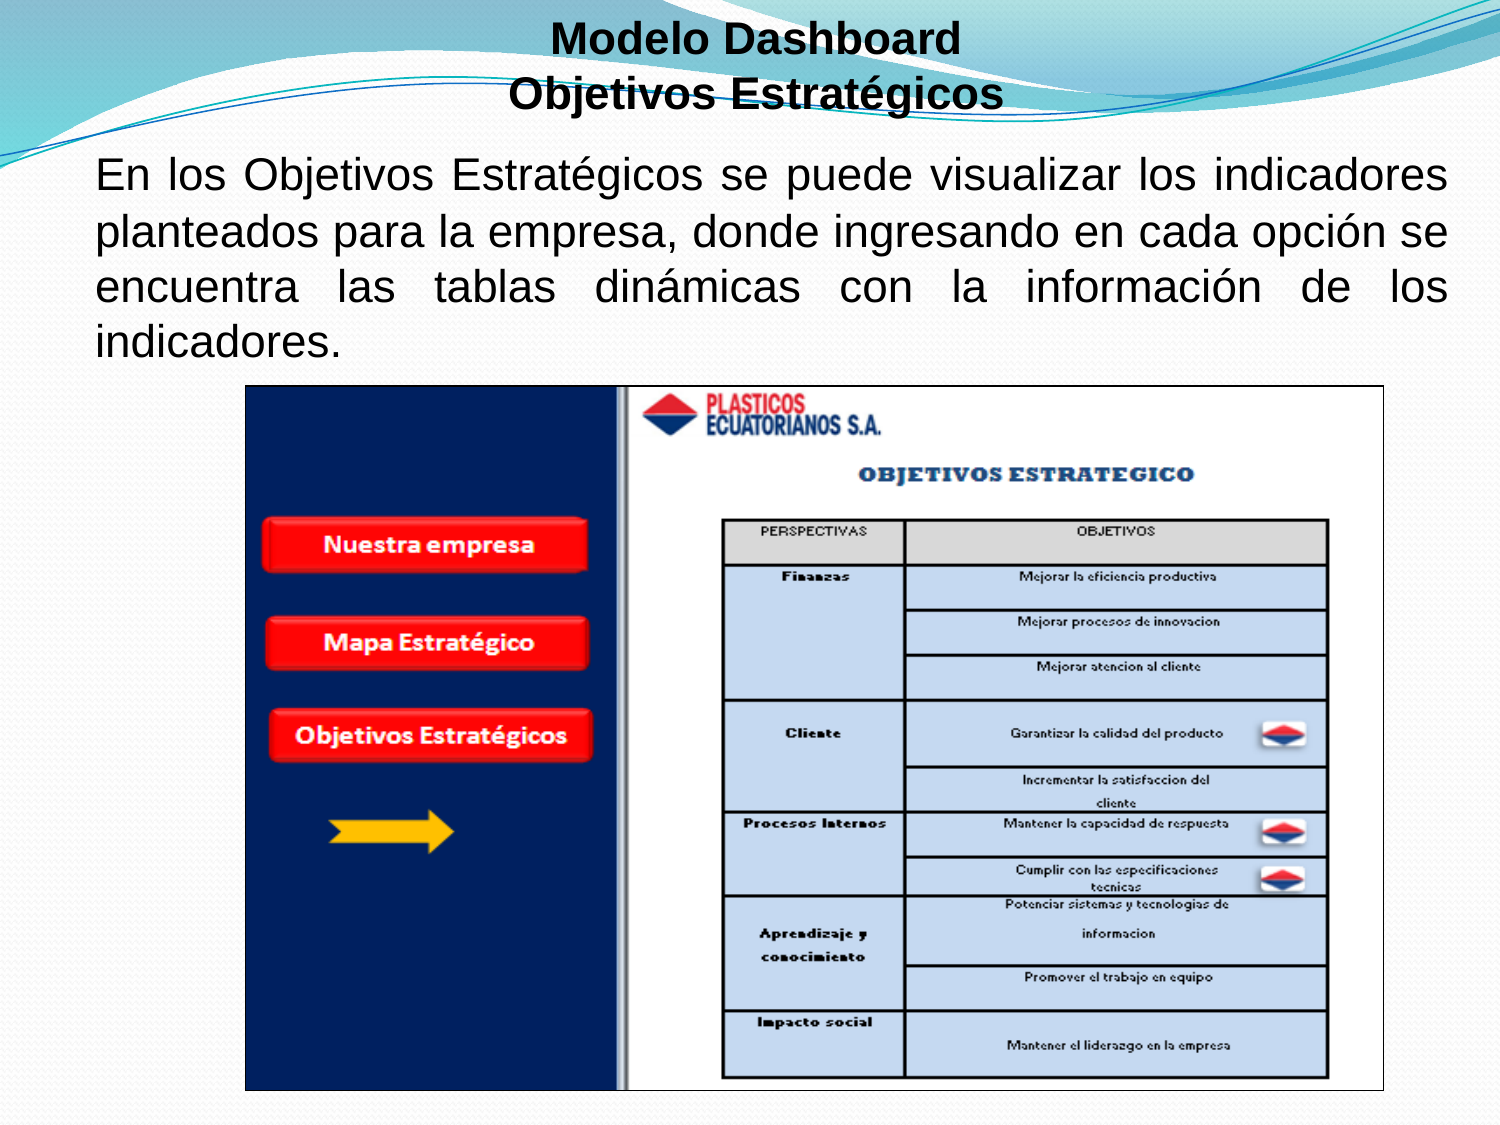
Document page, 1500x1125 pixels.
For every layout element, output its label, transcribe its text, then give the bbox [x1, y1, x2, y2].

picture [245, 386, 1383, 1090]
title Modelo Dashboard Objetivos Estratégicos [81, 0, 1433, 119]
list En los Objetivos Estratégicos se puede visualizar los indicadores planteados para la empresa, donde ingresando en cada opción se encuentra las tablas dinámicas con la información de los indicadores. [34, 128, 1466, 1038]
